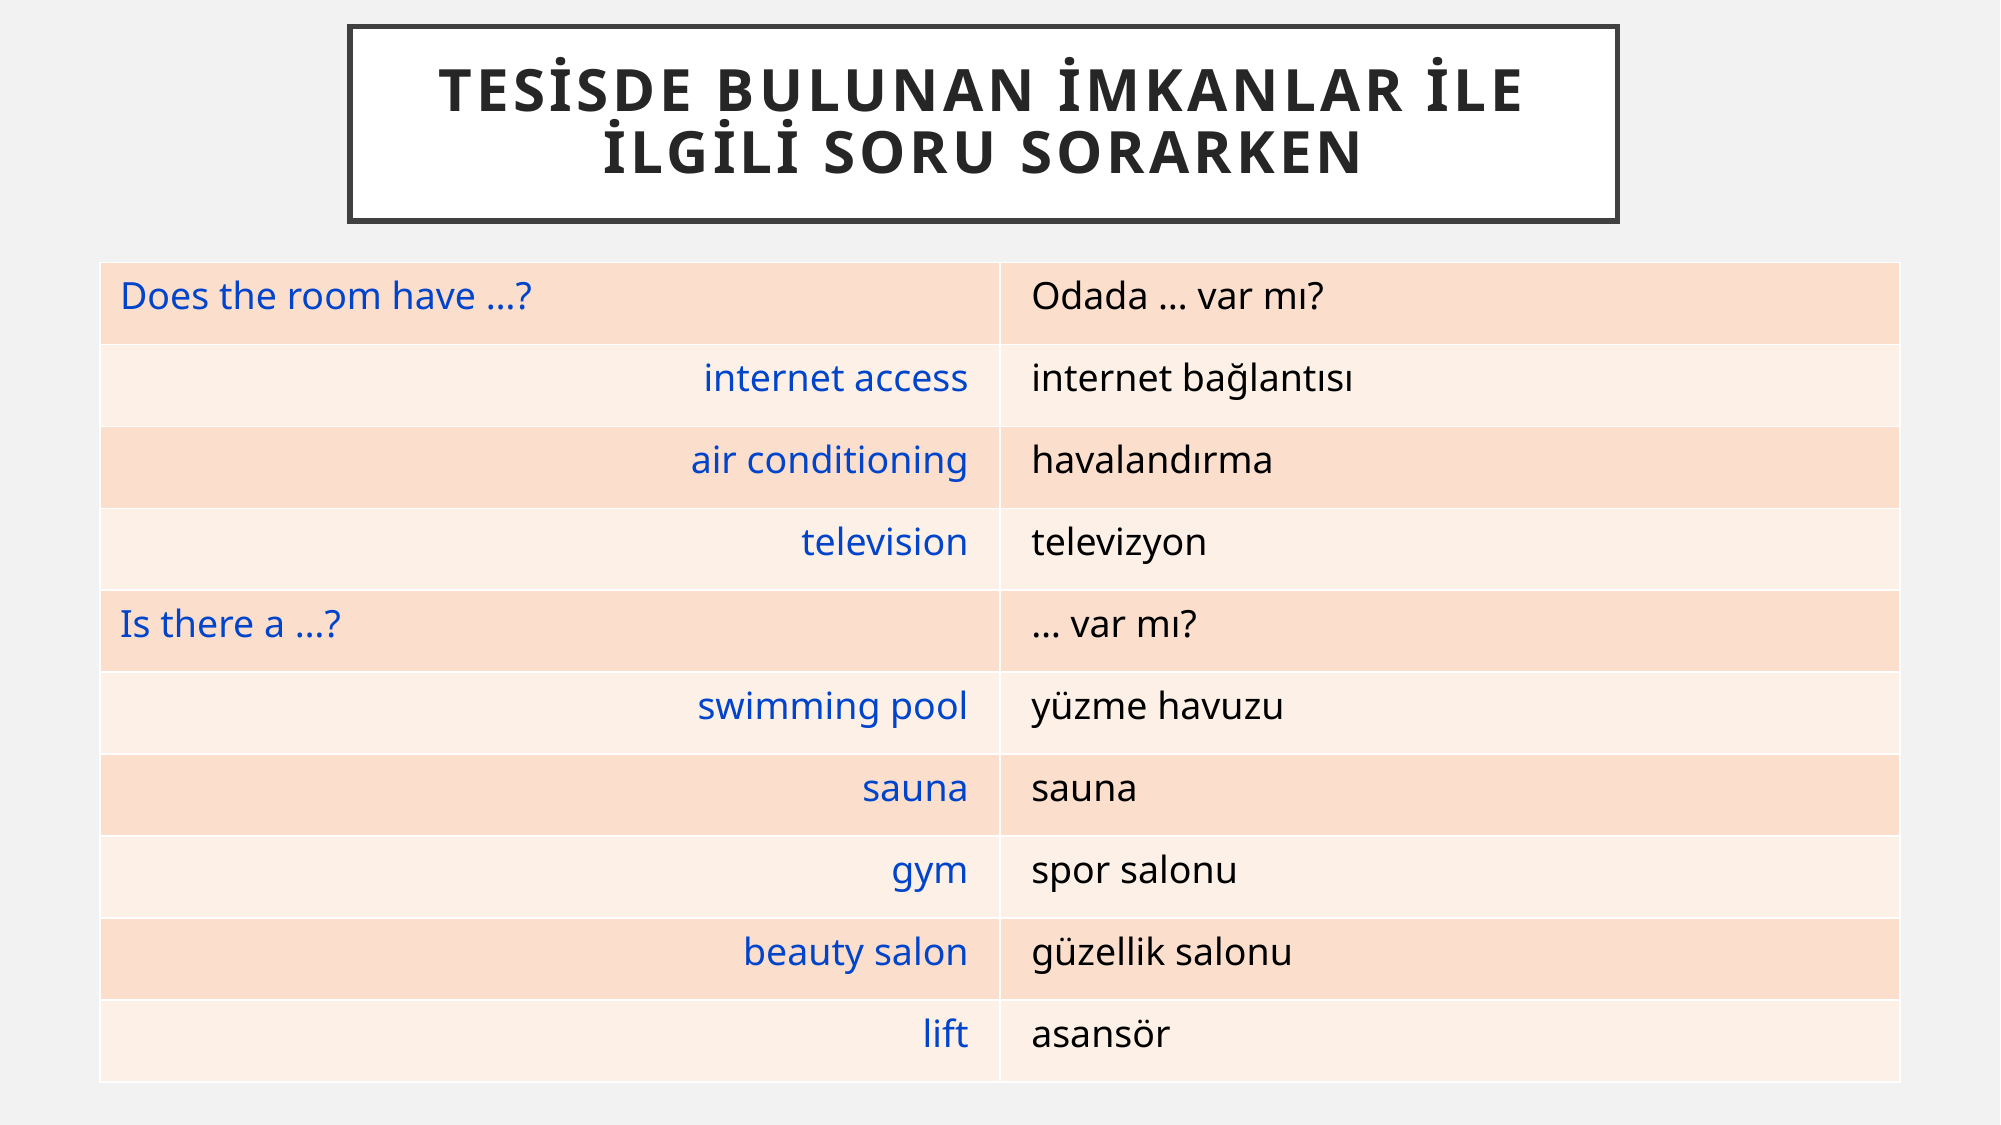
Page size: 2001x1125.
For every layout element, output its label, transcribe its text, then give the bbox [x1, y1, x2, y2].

table_header Does the room have …? [101, 263, 999, 344]
table_cell … var mı? [1001, 591, 1899, 671]
title TESİSDE BULUNAN İMKANLAR İLE İLGİLİ SORU SORARKEN [347, 24, 1620, 224]
table_cell sauna [101, 755, 999, 835]
table_cell yüzme havuzu [1001, 673, 1899, 753]
table_cell beauty salon [101, 919, 999, 999]
table_cell internet access [101, 345, 999, 426]
table_cell air conditioning [101, 427, 999, 508]
table_cell internet bağlantısı [1001, 345, 1899, 426]
table_cell asansör [1001, 1001, 1899, 1081]
table_cell gym [101, 837, 999, 917]
table_header Odada … var mı? [1001, 263, 1899, 344]
table_cell television [101, 509, 999, 589]
table_cell spor salonu [1001, 837, 1899, 917]
table_cell Is there a …? [101, 591, 999, 671]
table_cell televizyon [1001, 509, 1899, 589]
table_cell sauna [1001, 755, 1899, 835]
table_cell güzellik salonu [1001, 919, 1899, 999]
table_cell swimming pool [101, 673, 999, 753]
table_cell lift [101, 1001, 999, 1081]
table_cell havalandırma [1001, 427, 1899, 508]
